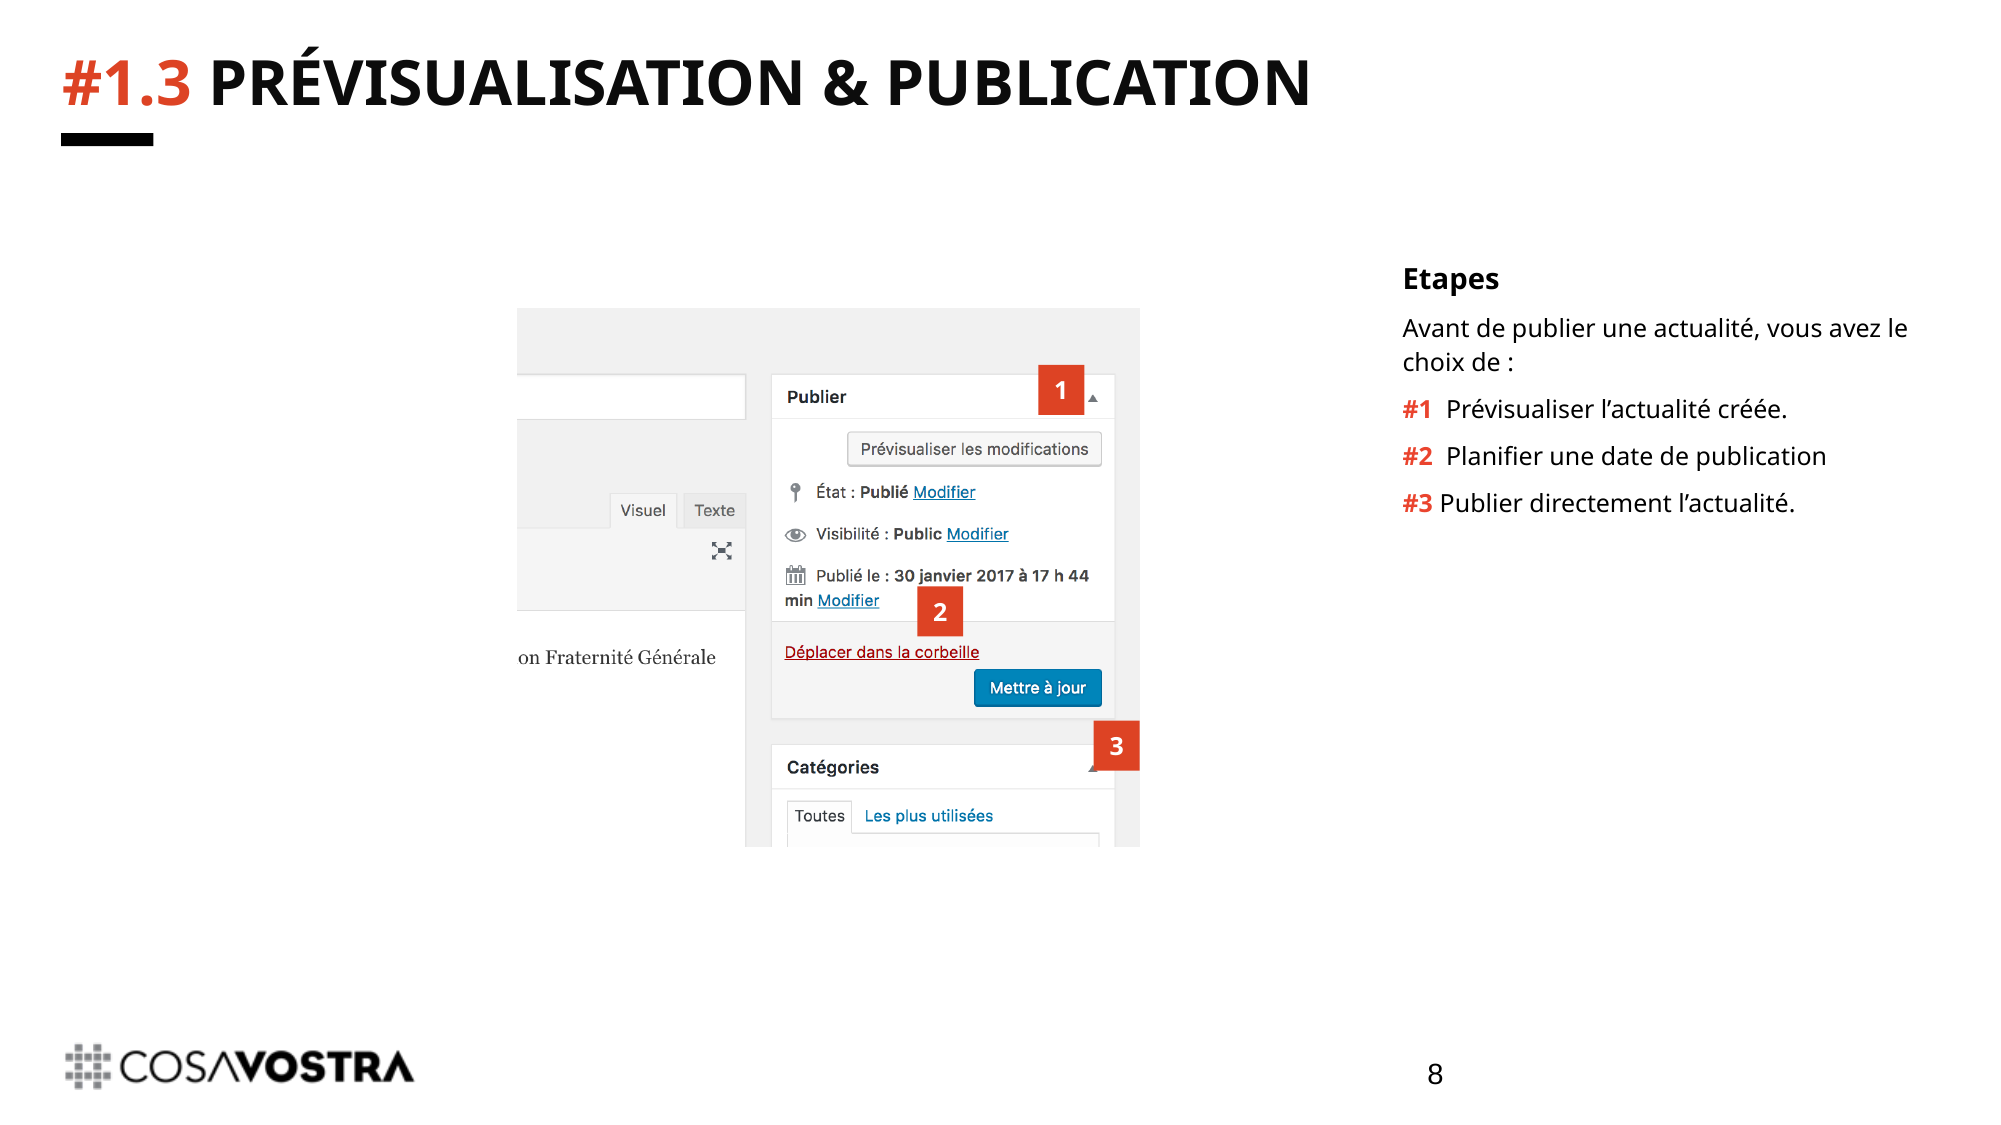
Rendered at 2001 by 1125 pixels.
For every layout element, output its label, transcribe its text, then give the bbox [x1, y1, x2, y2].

picture [517, 308, 1140, 848]
picture [60, 1031, 421, 1102]
text_box #1.3 PRÉVISUALISATION & PUBLICATION [47, 35, 1453, 139]
text_box Etapes Avant de publier une actualité, vous avez le choix de : #1 Prévisualiser l’actualité créée. #2 Planifier une date de publication #3 Publier directement l’actualité. [1387, 221, 1977, 598]
text_box [61, 133, 154, 147]
slide_number ‹#› [1412, 1042, 1863, 1103]
